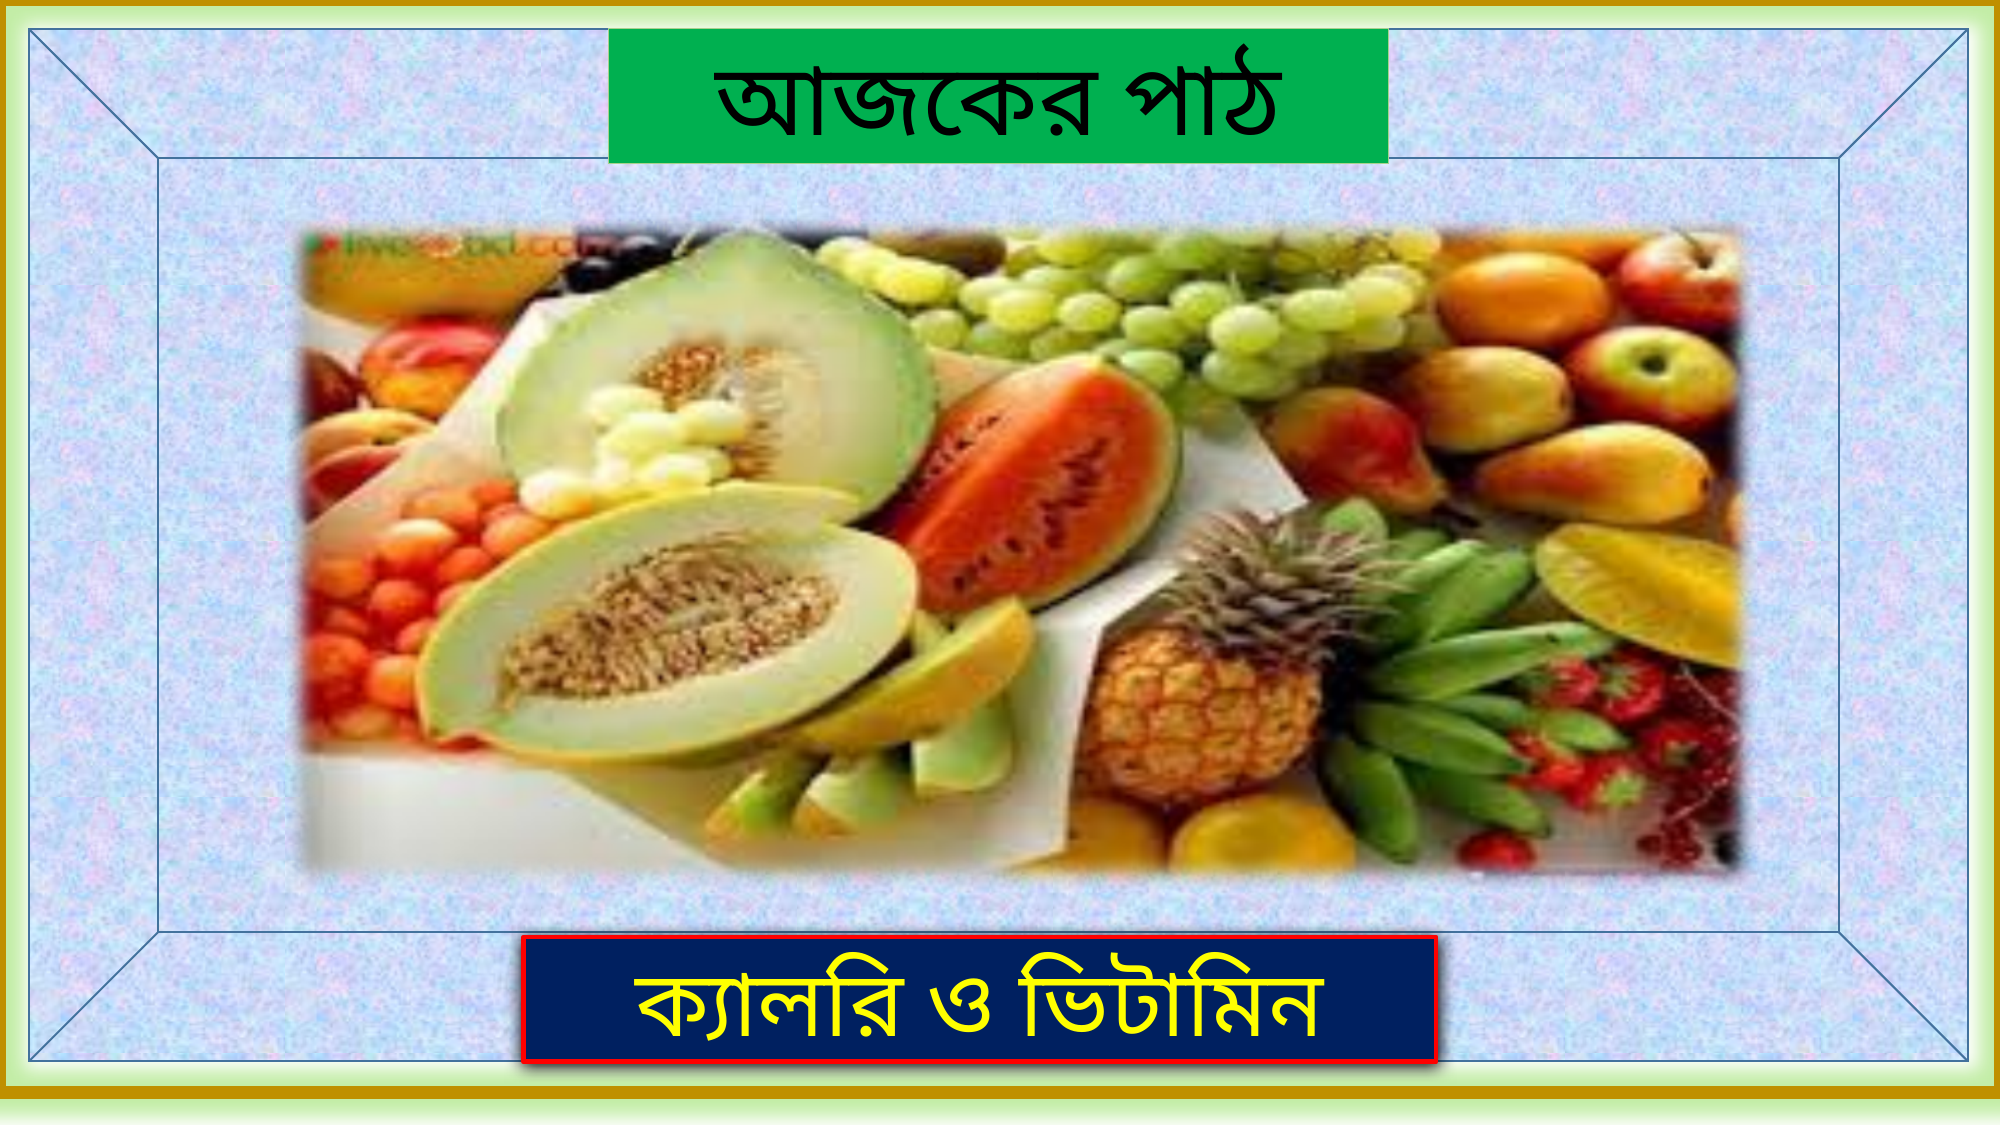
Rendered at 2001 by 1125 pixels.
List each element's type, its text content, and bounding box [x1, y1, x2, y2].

text_box আজকের পাঠ [608, 28, 1389, 164]
picture [286, 216, 1756, 889]
text_box [28, 28, 1969, 1062]
text_box ক্যালরি ও ভিটামিন [523, 937, 1436, 1062]
text_box [0, 0, 2000, 1093]
